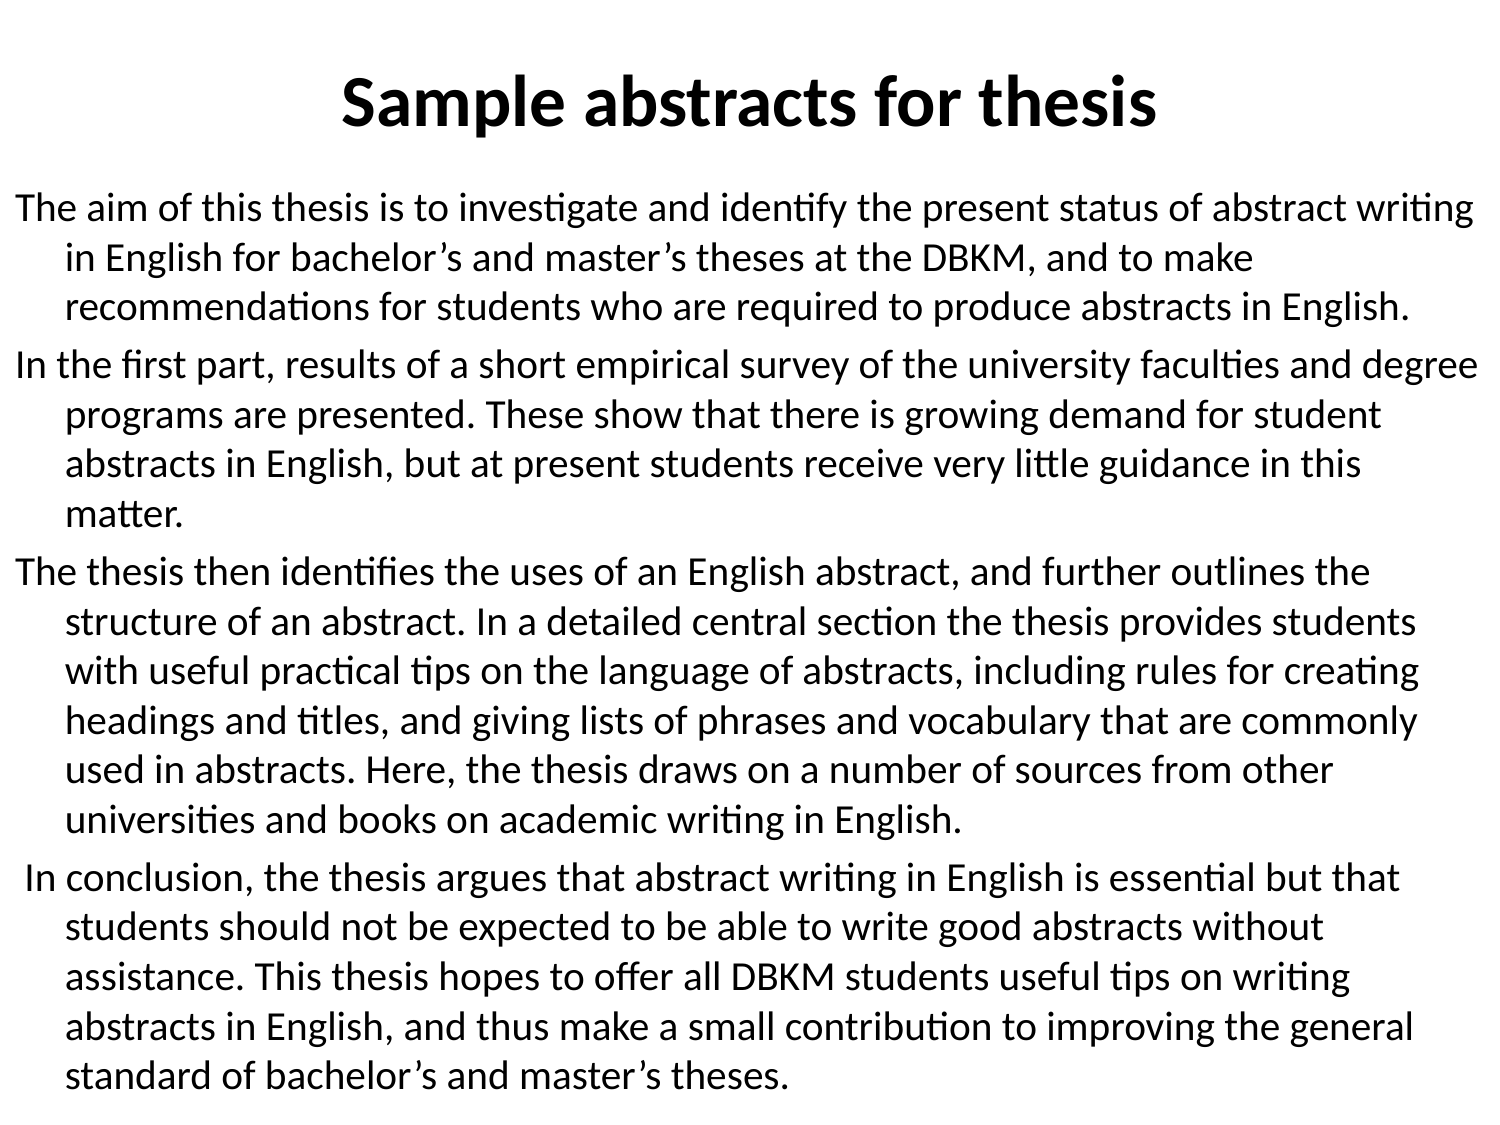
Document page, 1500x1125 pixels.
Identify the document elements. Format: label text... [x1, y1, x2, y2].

list The aim of this thesis is to investigate and identify the present status of abstract writing in English for bachelor’s and master’s theses at the DBKM, and to make recommendations for students who are required to produce abstracts in English. In the first part, results of a short empirical survey of the university faculties and degree programs are presented. These show that there is growing demand for student abstracts in English, but at present students receive very little guidance in this matter. The thesis then identifies the uses of an English abstract, and further outlines the structure of an abstract. In a detailed central section the thesis provides students with useful practical tips on the language of abstracts, including rules for creating headings and titles, and giving lists of phrases and vocabulary that are commonly used in abstracts. Here, the thesis draws on a number of sources from other universities and books on academic writing in English. In conclusion, the thesis argues that abstract writing in English is essential but that students should not be expected to be able to write good abstracts without assistance. This thesis hopes to offer all DBKM students useful tips on writing abstracts in English, and thus make a small contribution to improving the general standard of bachelor’s and master’s theses. [0, 172, 1500, 1125]
title Sample abstracts for thesis [75, 45, 1425, 149]
